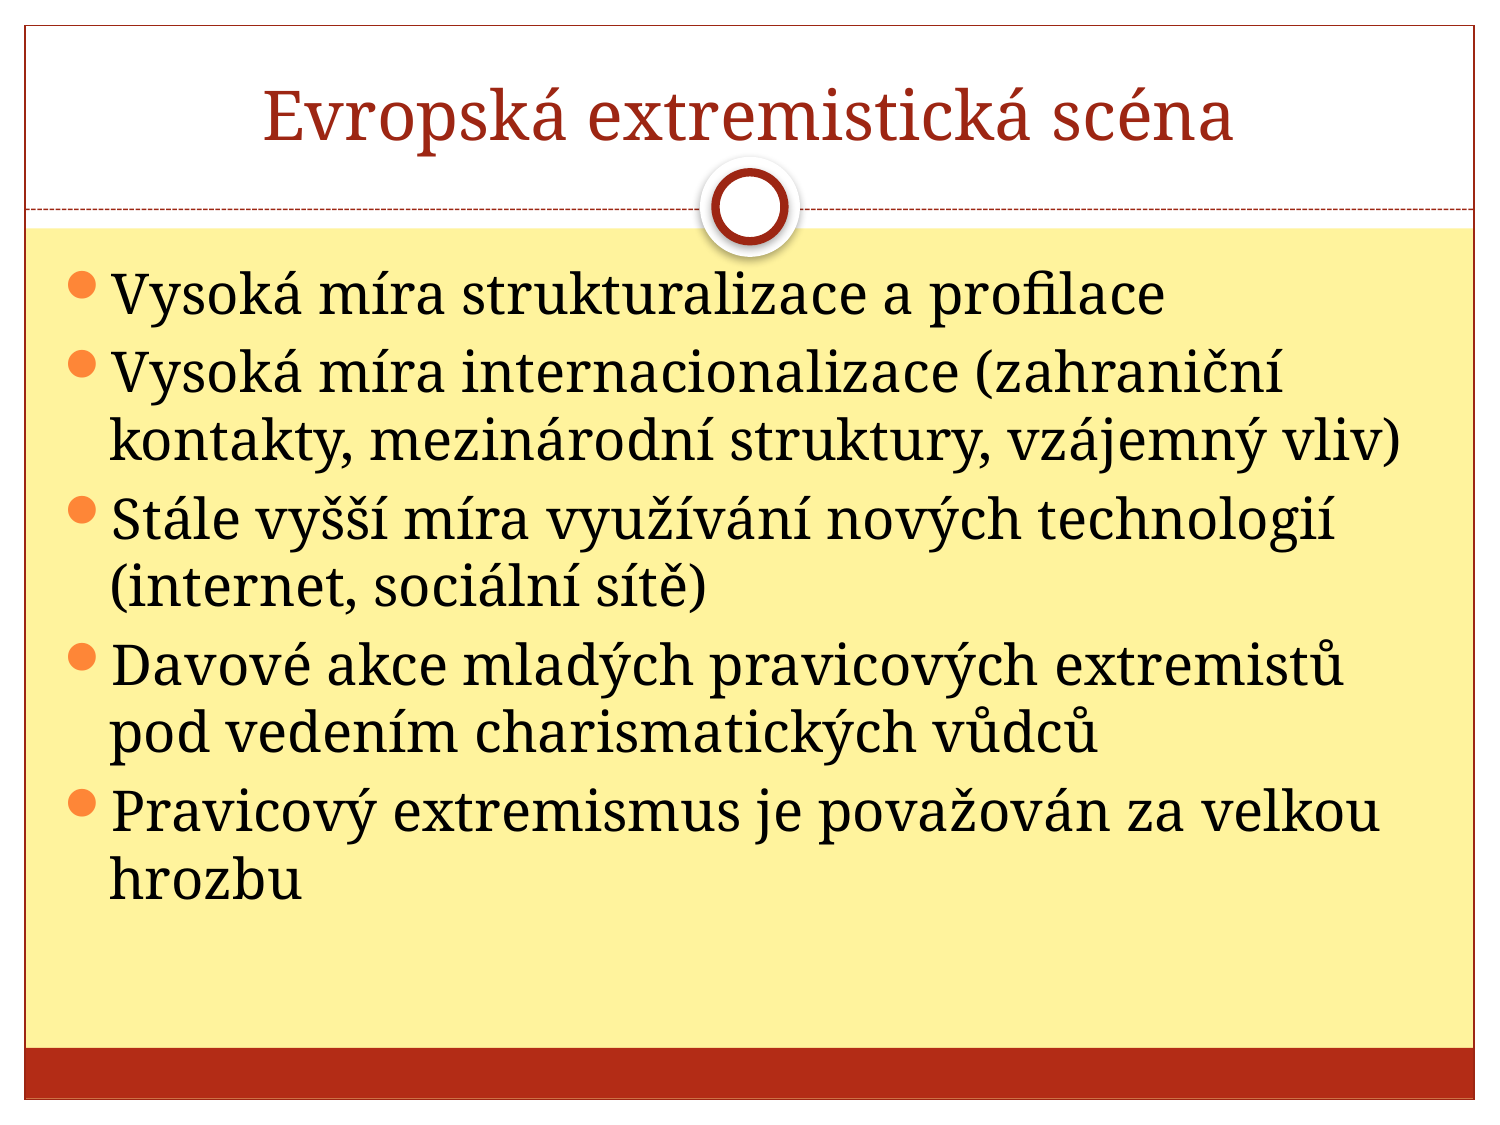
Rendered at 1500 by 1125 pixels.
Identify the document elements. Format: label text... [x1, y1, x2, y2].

list Vysoká míra strukturalizace a profilace Vysoká míra internacionalizace (zahraniční kontakty, mezinárodní struktury, vzájemný vliv) Stále vyšší míra využívání nových technologií (internet, sociální sítě) Davové akce mladých pravicových extremistů pod vedením charismatických vůdců Pravicový extremismus je považován za velkou hrozbu [49, 250, 1445, 1001]
title Evropská extremistická scéna [49, 37, 1450, 162]
